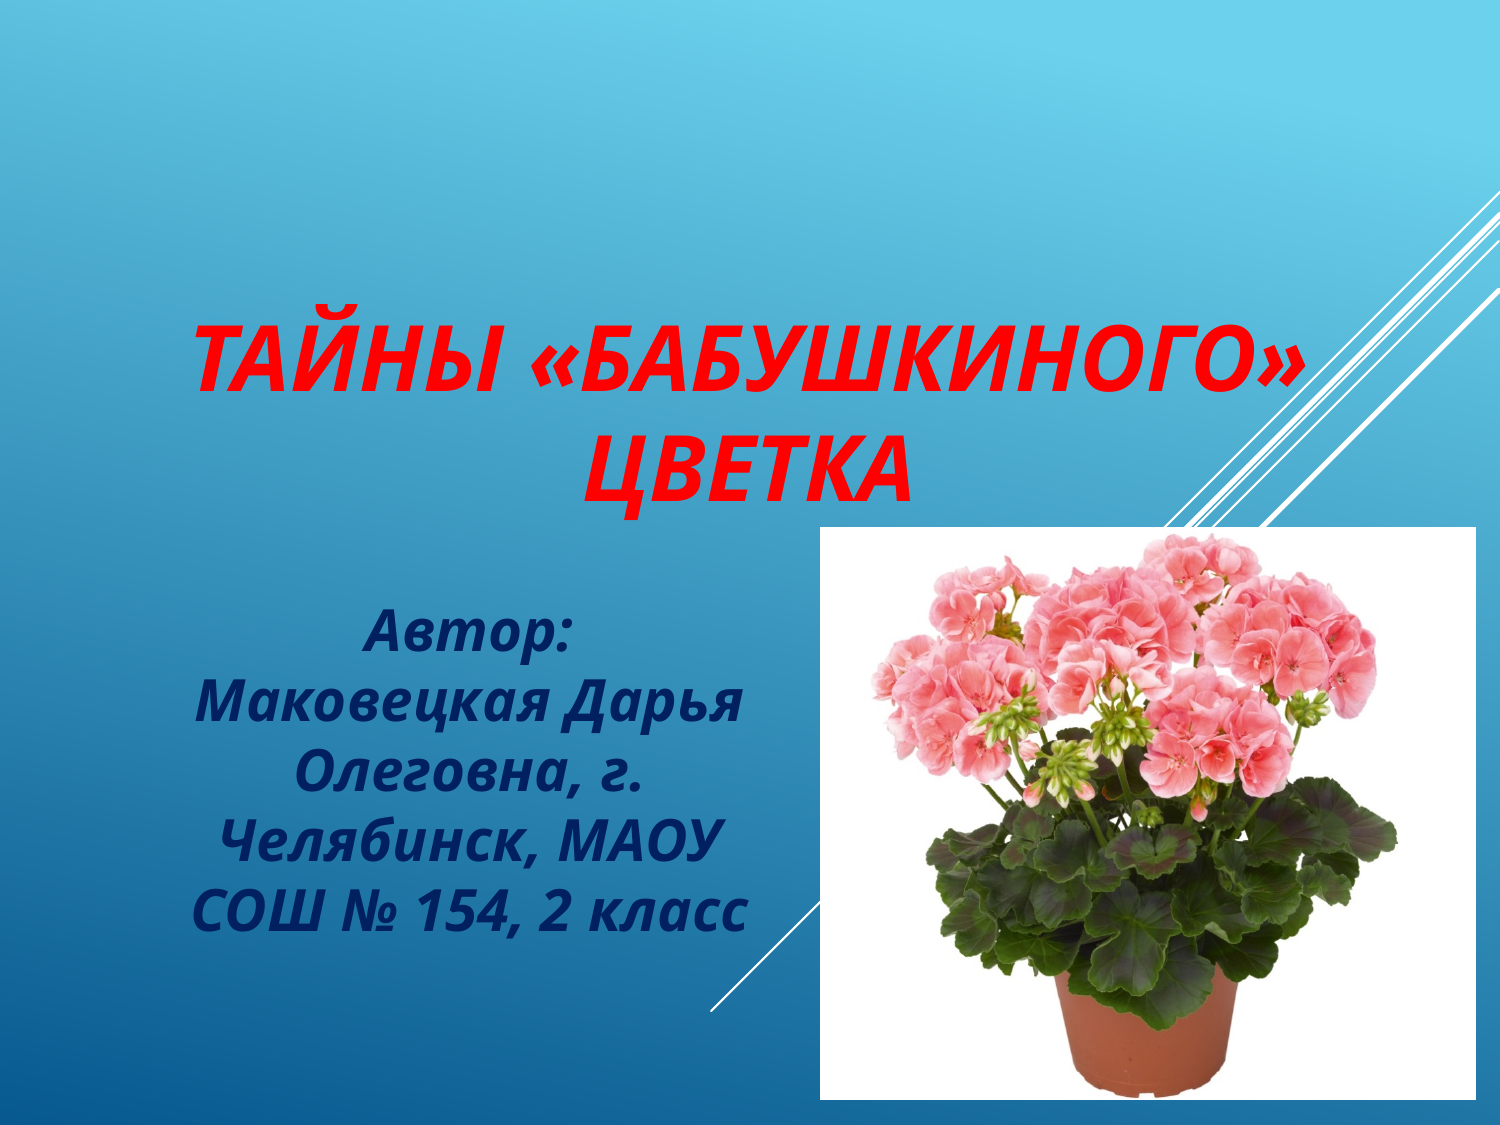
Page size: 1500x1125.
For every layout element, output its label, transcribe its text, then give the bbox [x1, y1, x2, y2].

subtitle Автор: Маковецкая Дарья Олеговна, г. Челябинск, МАОУ СОШ № 154, 2 класс [165, 586, 774, 752]
title Тайны «бабушкиного» цветка [165, 172, 1334, 528]
picture [820, 526, 1476, 1101]
